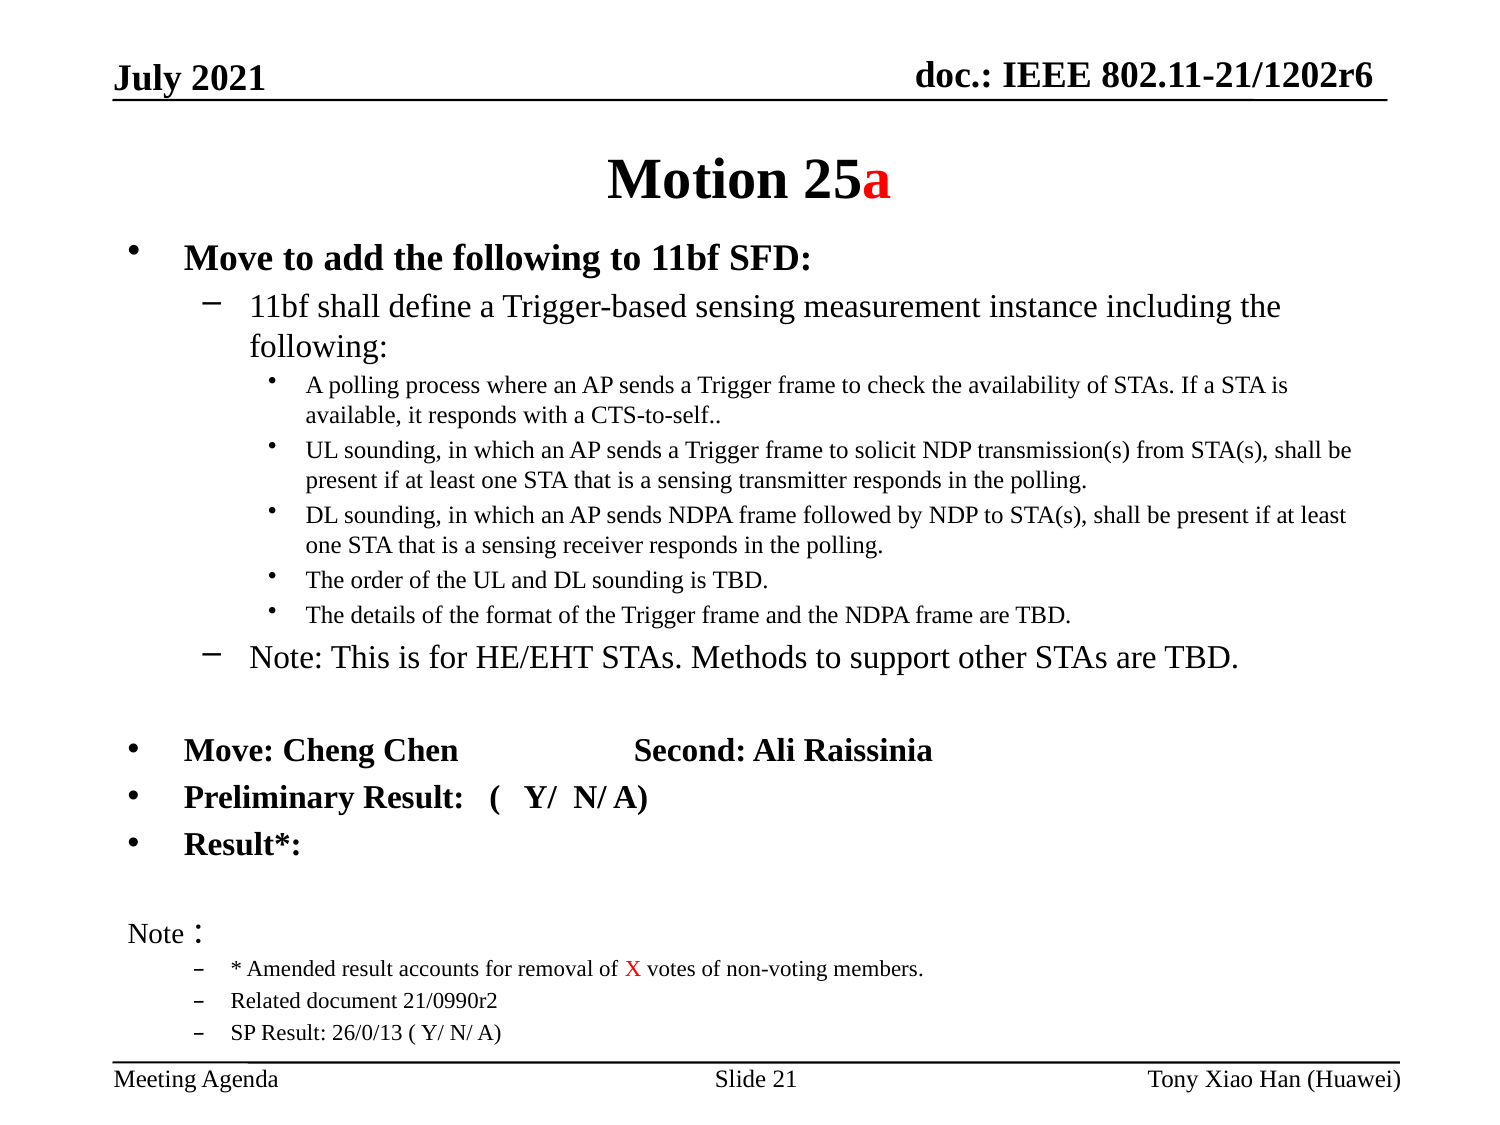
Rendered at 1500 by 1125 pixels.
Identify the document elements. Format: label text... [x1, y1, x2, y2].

text_box Motion 25a [112, 87, 1388, 224]
text_box Move to add the following to 11bf SFD: 11bf shall define a Trigger-based sensing measurement instance including the following: A polling process where an AP sends a Trigger frame to check the availability of STAs. If a STA is available, it responds with a CTS-to-self.. UL sounding, in which an AP sends a Trigger frame to solicit NDP transmission(s) from STA(s), shall be present if at least one STA that is a sensing transmitter responds in the polling. DL sounding, in which an AP sends NDPA frame followed by NDP to STA(s), shall be present if at least one STA that is a sensing receiver responds in the polling. The order of the UL and DL sounding is TBD. The details of the format of the Trigger frame and the NDPA frame are TBD. Note: This is for HE/EHT STAs. Methods to support other STAs are TBD. Move: Cheng Chen Second: Ali Raissinia Preliminary Result: ( Y/ N/ A) Result*: Note： * Amended result accounts for removal of X votes of non-voting members. Related document 21/0990r2 SP Result: 26/0/13 ( Y/ N/ A) [112, 224, 1388, 888]
footer Tony Xiao Han (Huawei) [999, 1061, 1402, 1093]
slide_number Slide 21 [712, 1061, 800, 1093]
